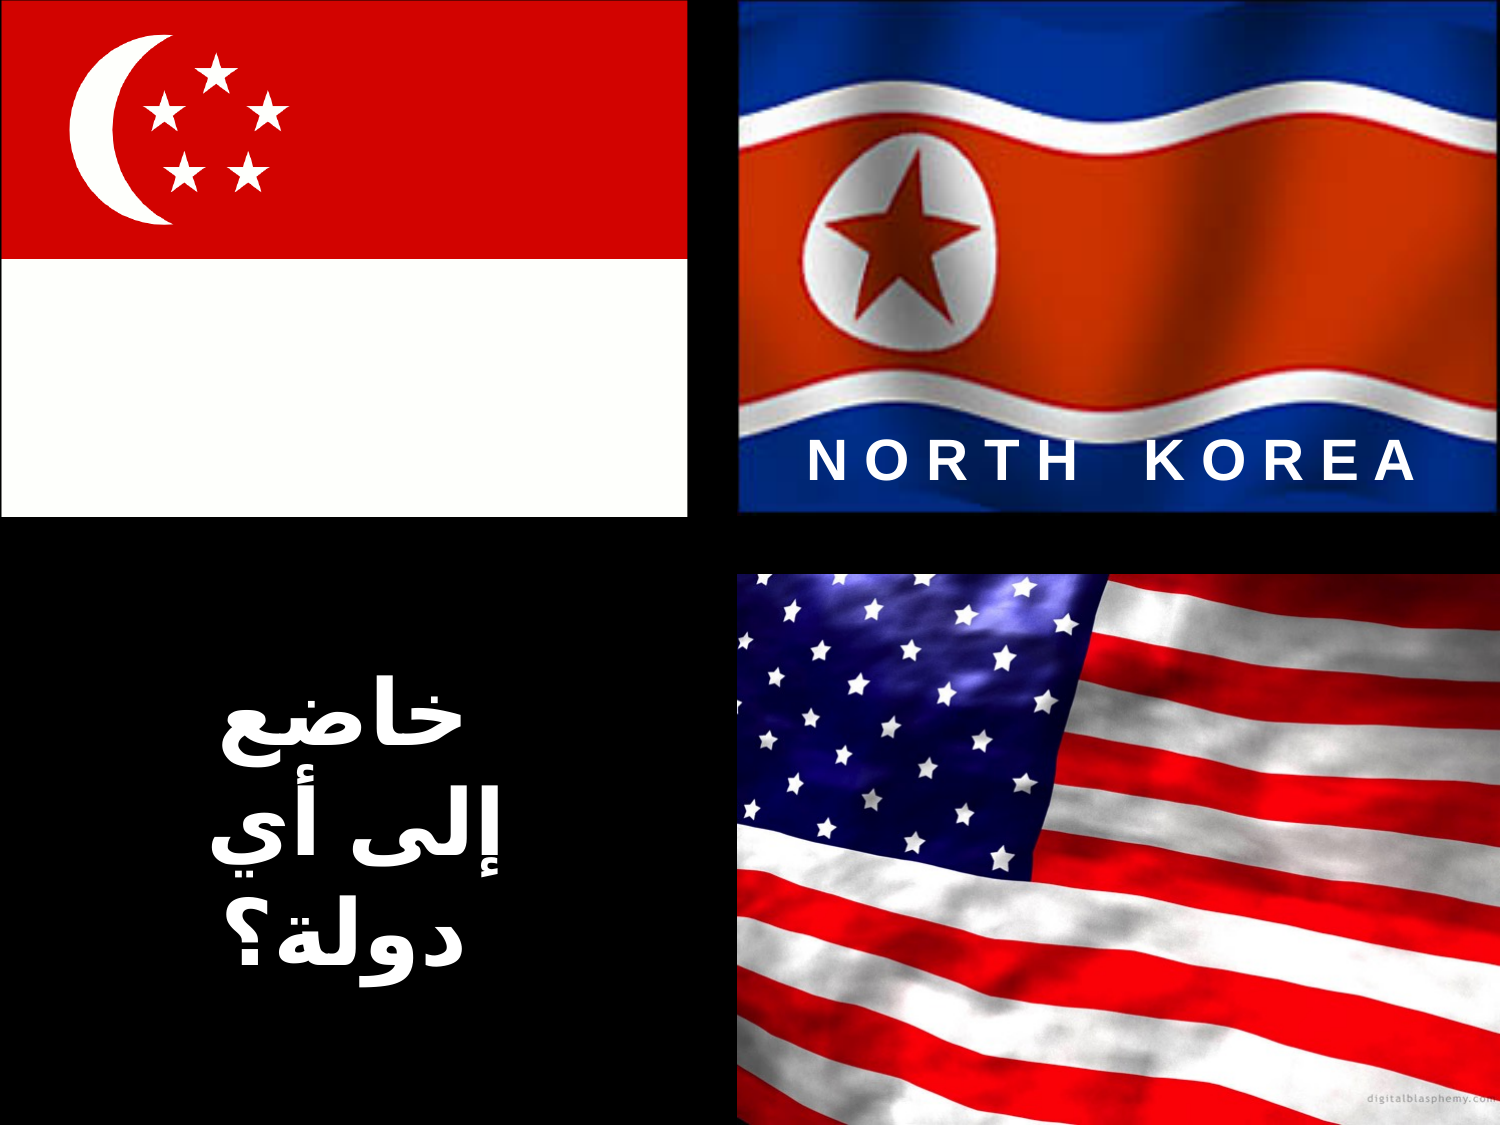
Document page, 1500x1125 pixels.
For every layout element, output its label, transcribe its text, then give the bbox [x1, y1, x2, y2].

picture [0, 0, 688, 518]
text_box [737, 0, 1500, 516]
picture [737, 574, 1500, 1125]
title خاضع إلى أي دولة؟ [125, 600, 563, 1038]
